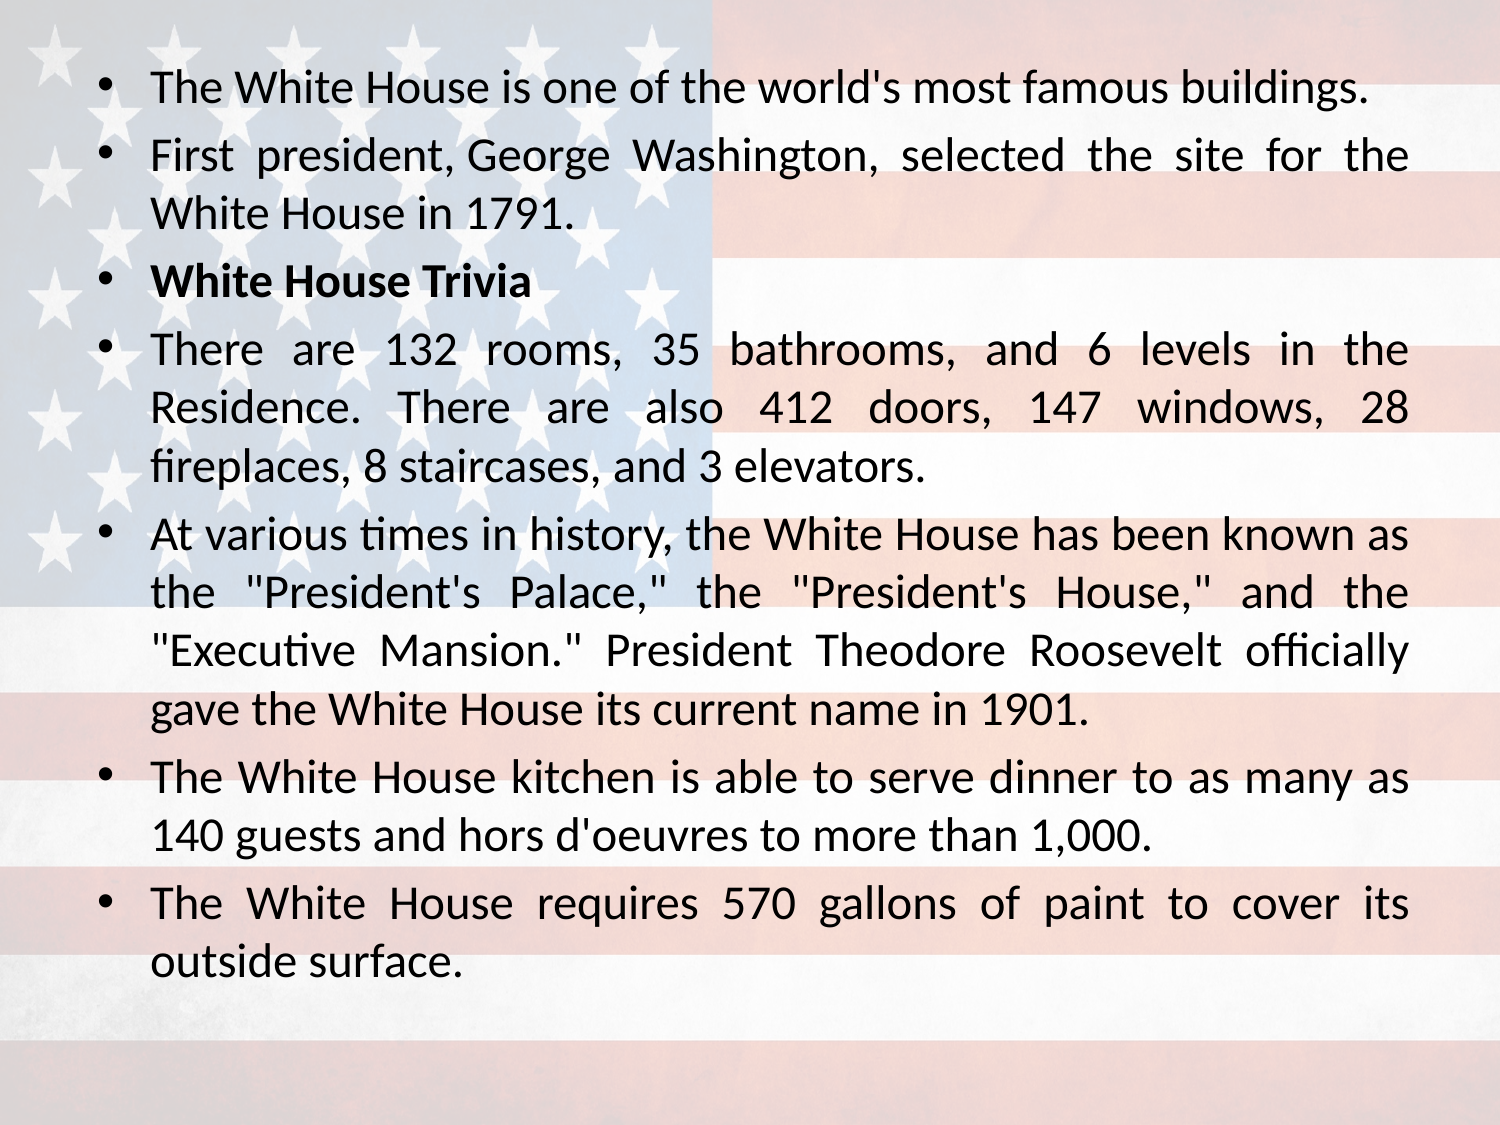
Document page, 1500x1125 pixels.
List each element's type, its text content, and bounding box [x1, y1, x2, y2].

list The White House is one of the world's most famous buildings. First president, George Washington, selected the site for the White House in 1791. White House Trivia There are 132 rooms, 35 bathrooms, and 6 levels in the Residence. There are also 412 doors, 147 windows, 28 fireplaces, 8 staircases, and 3 elevators. At various times in history, the White House has been known as the "President's Palace," the "President's House," and the "Executive Mansion." President Theodore Roosevelt officially gave the White House its current name in 1901. The White House kitchen is able to serve dinner to as many as 140 guests and hors d'oeuvres to more than 1,000. The White House requires 570 gallons of paint to cover its outside surface. [82, 46, 1425, 1005]
